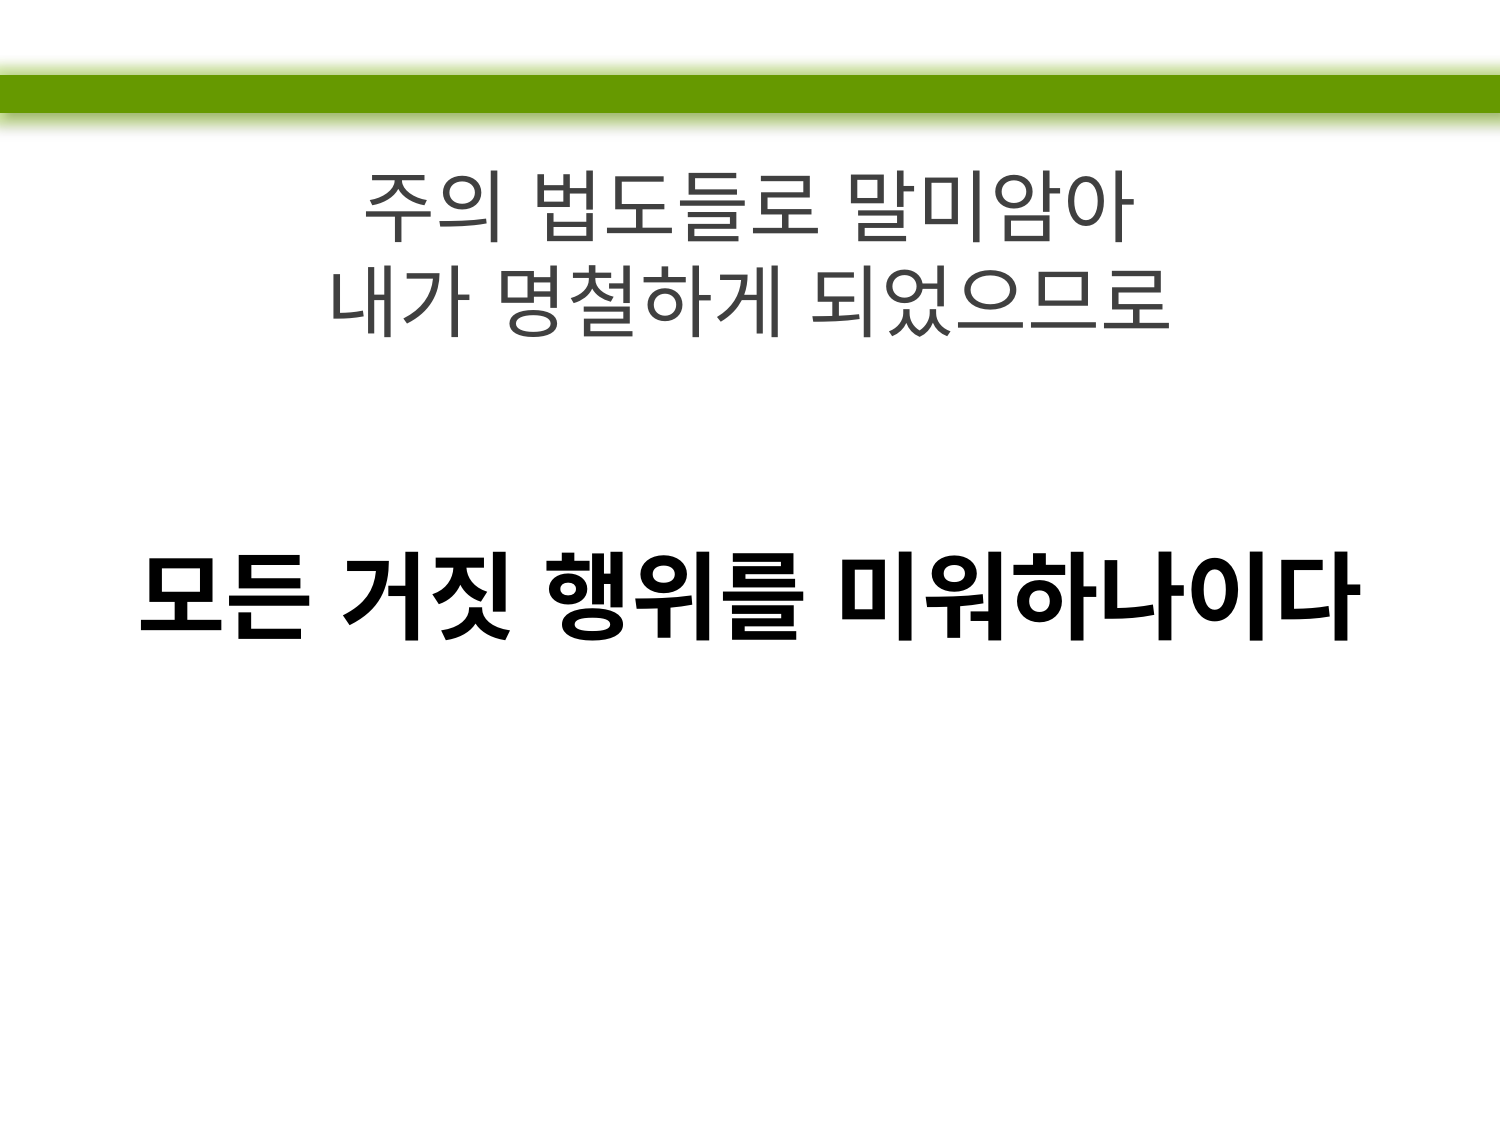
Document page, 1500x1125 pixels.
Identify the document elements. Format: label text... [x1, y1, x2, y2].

text_box 모든 거짓 행위를 미워하나이다 [0, 529, 1500, 660]
text_box [0, 75, 1500, 113]
text_box 주의 법도들로 말미암아 내가 명철하게 되었으므로 [0, 149, 1500, 355]
